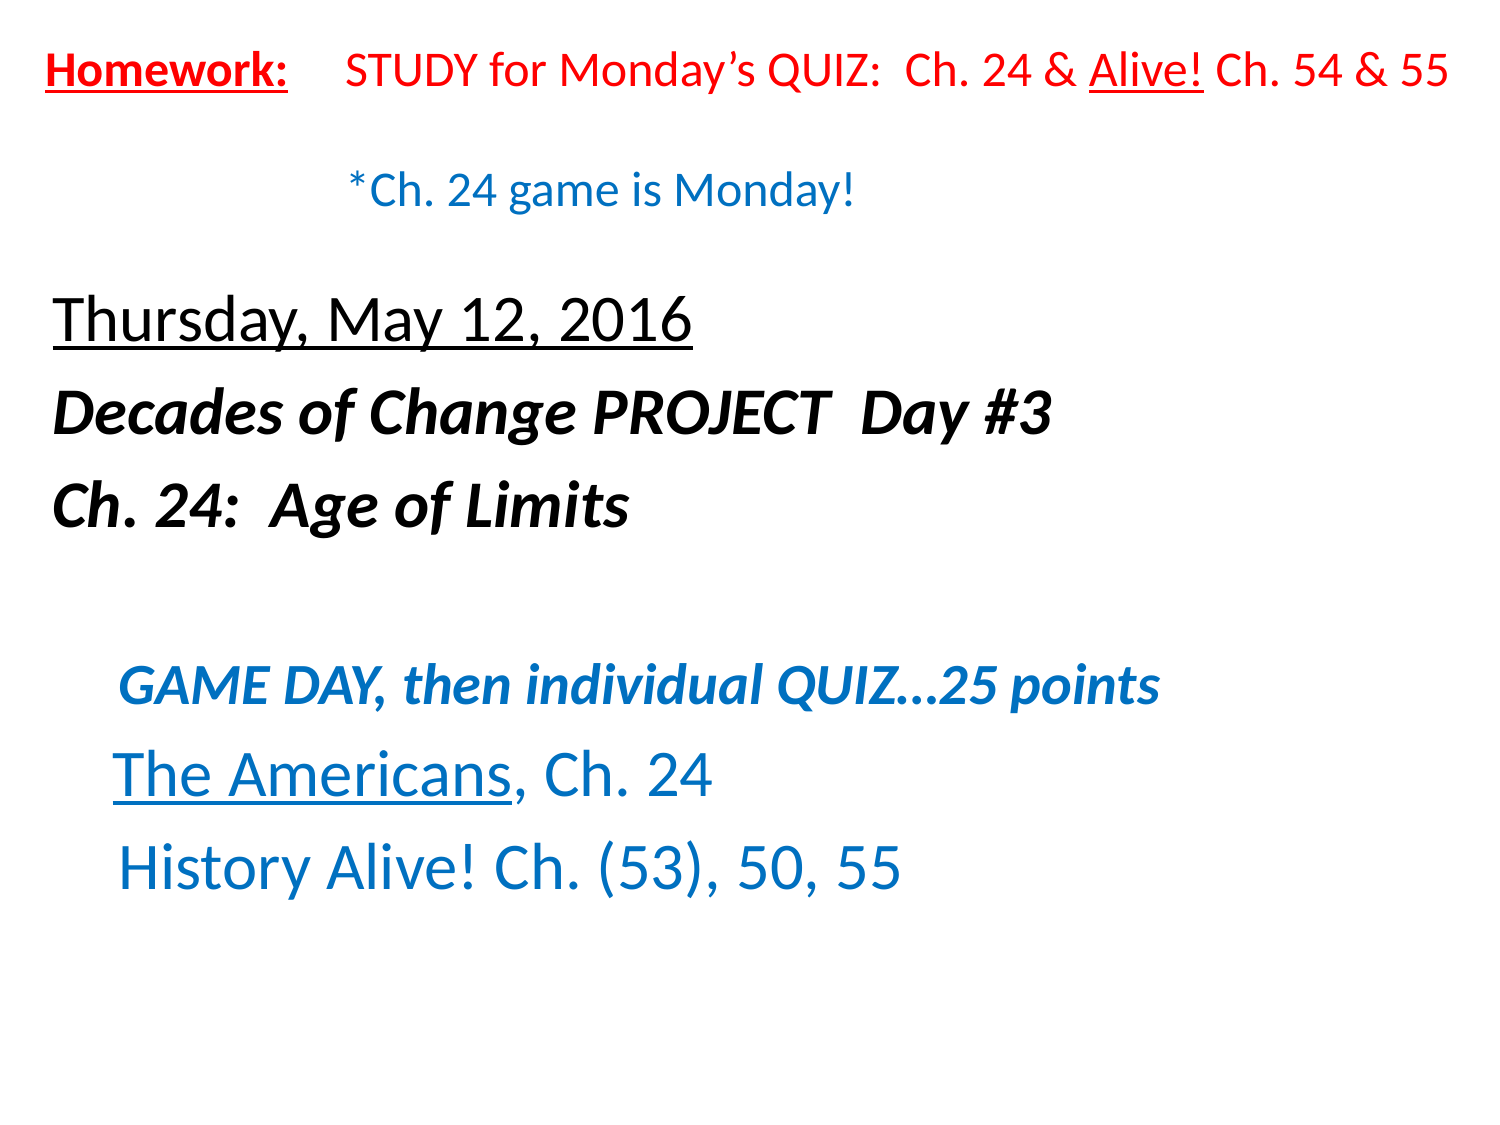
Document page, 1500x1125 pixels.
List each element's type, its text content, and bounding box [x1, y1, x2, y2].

list Thursday, May 12, 2016 Decades of Change PROJECT Day #3 Ch. 24: Age of Limits GAME DAY, then individual QUIZ…25 points The Americans, Ch. 24 History Alive! Ch. (53), 50, 55 [37, 266, 1500, 1125]
text_box Homework: STUDY for Monday’s QUIZ: Ch. 24 & Alive! Ch. 54 & 55 *Ch. 24 game is Monday! [30, 62, 1500, 250]
